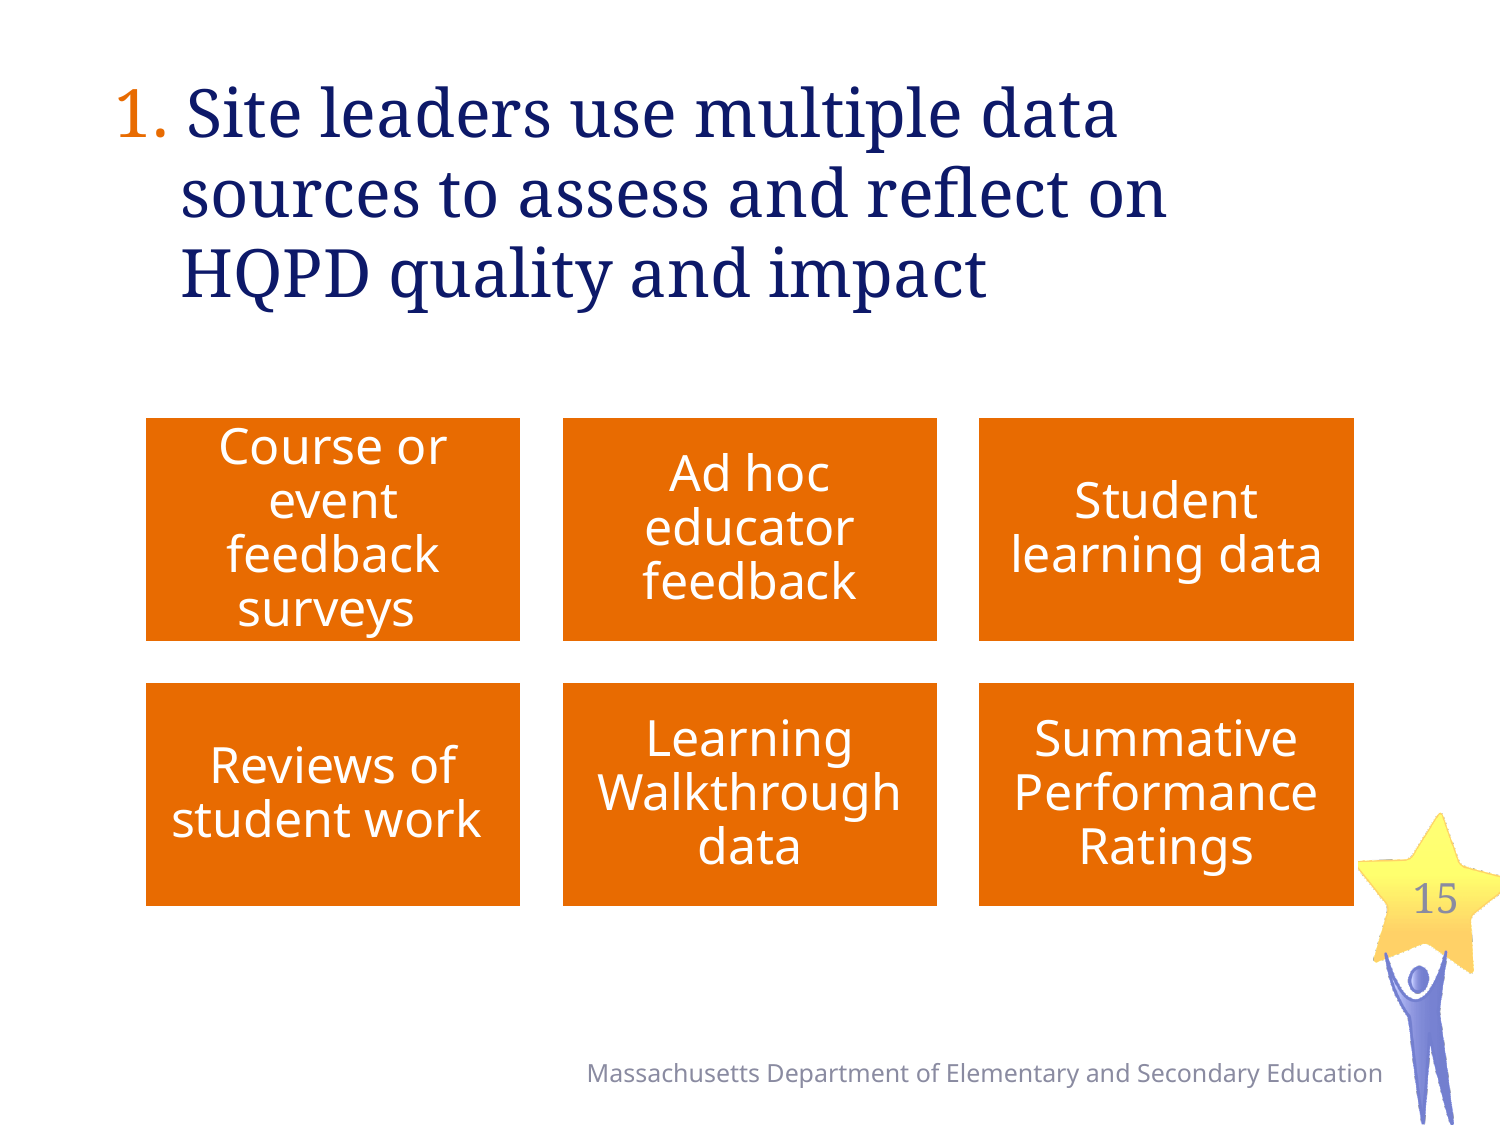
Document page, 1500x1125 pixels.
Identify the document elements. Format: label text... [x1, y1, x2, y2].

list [143, 367, 1357, 957]
footer Massachusetts Department of Elementary and Secondary Education [512, 1042, 1400, 1103]
slide_number 15 [1392, 862, 1480, 938]
title 1. Site leaders use multiple data sources to assess and reflect on HQPD quality and impact [99, 112, 1325, 271]
